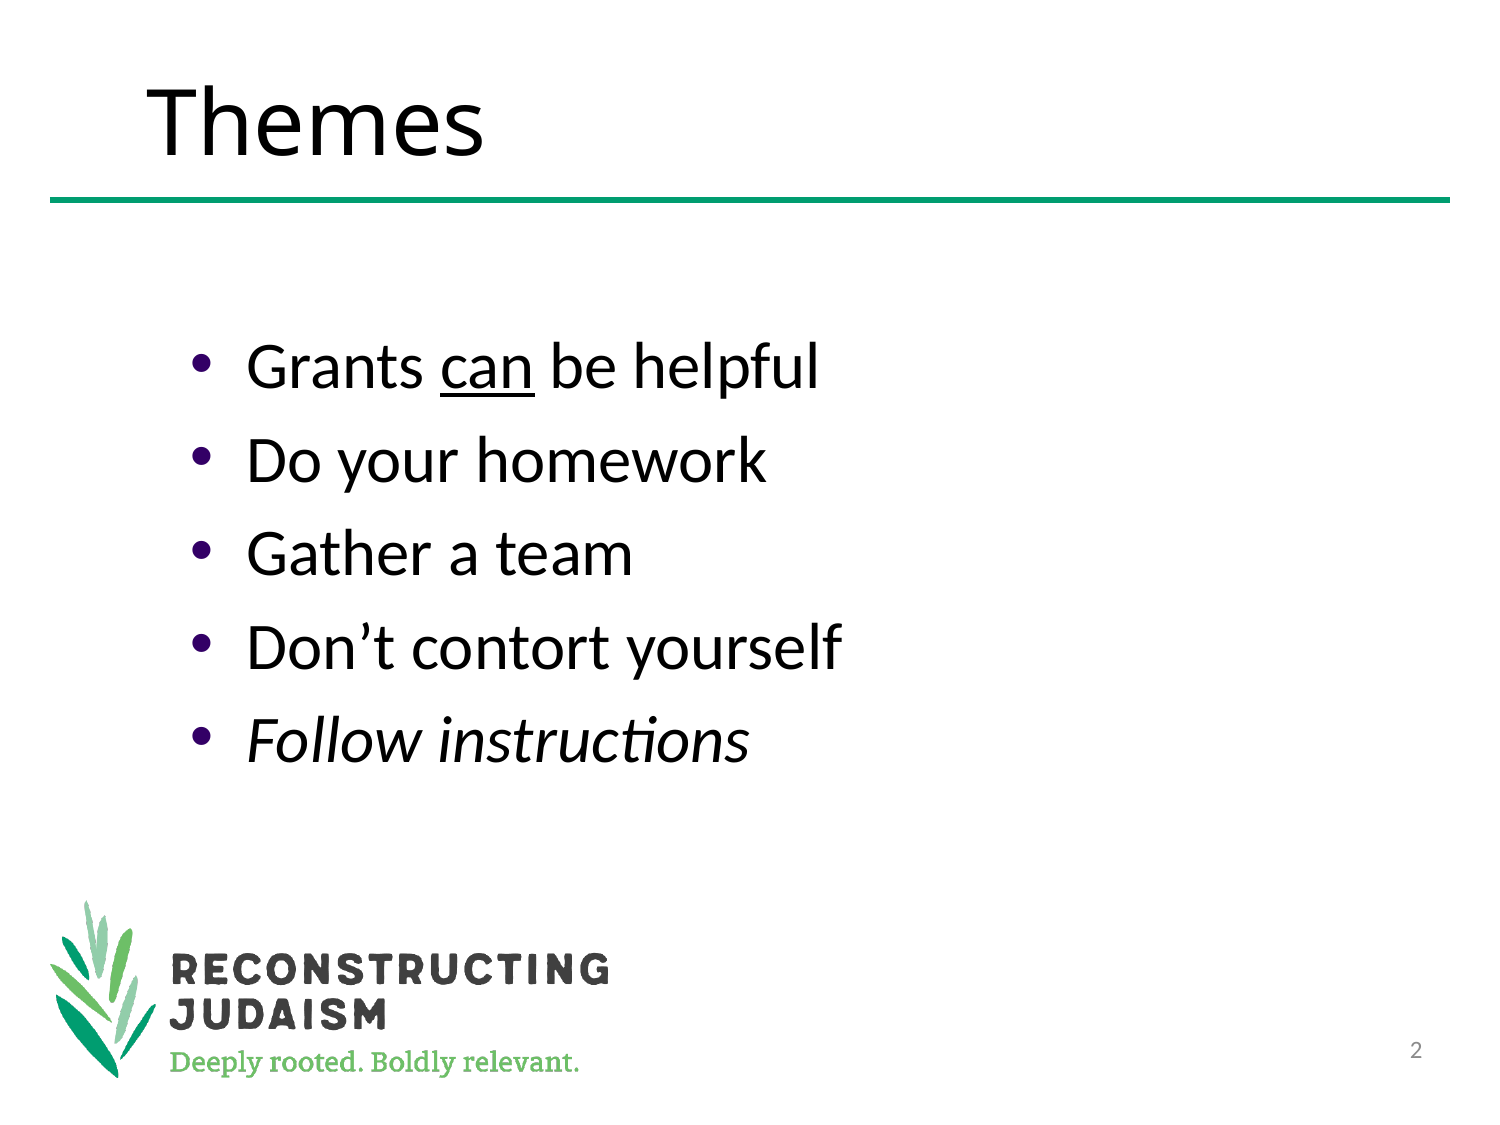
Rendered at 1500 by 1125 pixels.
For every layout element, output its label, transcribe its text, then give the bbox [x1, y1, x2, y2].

slide_number 2 [1087, 1018, 1438, 1078]
text_box Grants can be helpful Do your homework Gather a team Don’t contort yourself Follow instructions [174, 314, 1401, 882]
text_box Themes [130, 24, 1481, 213]
picture [49, 900, 608, 1078]
